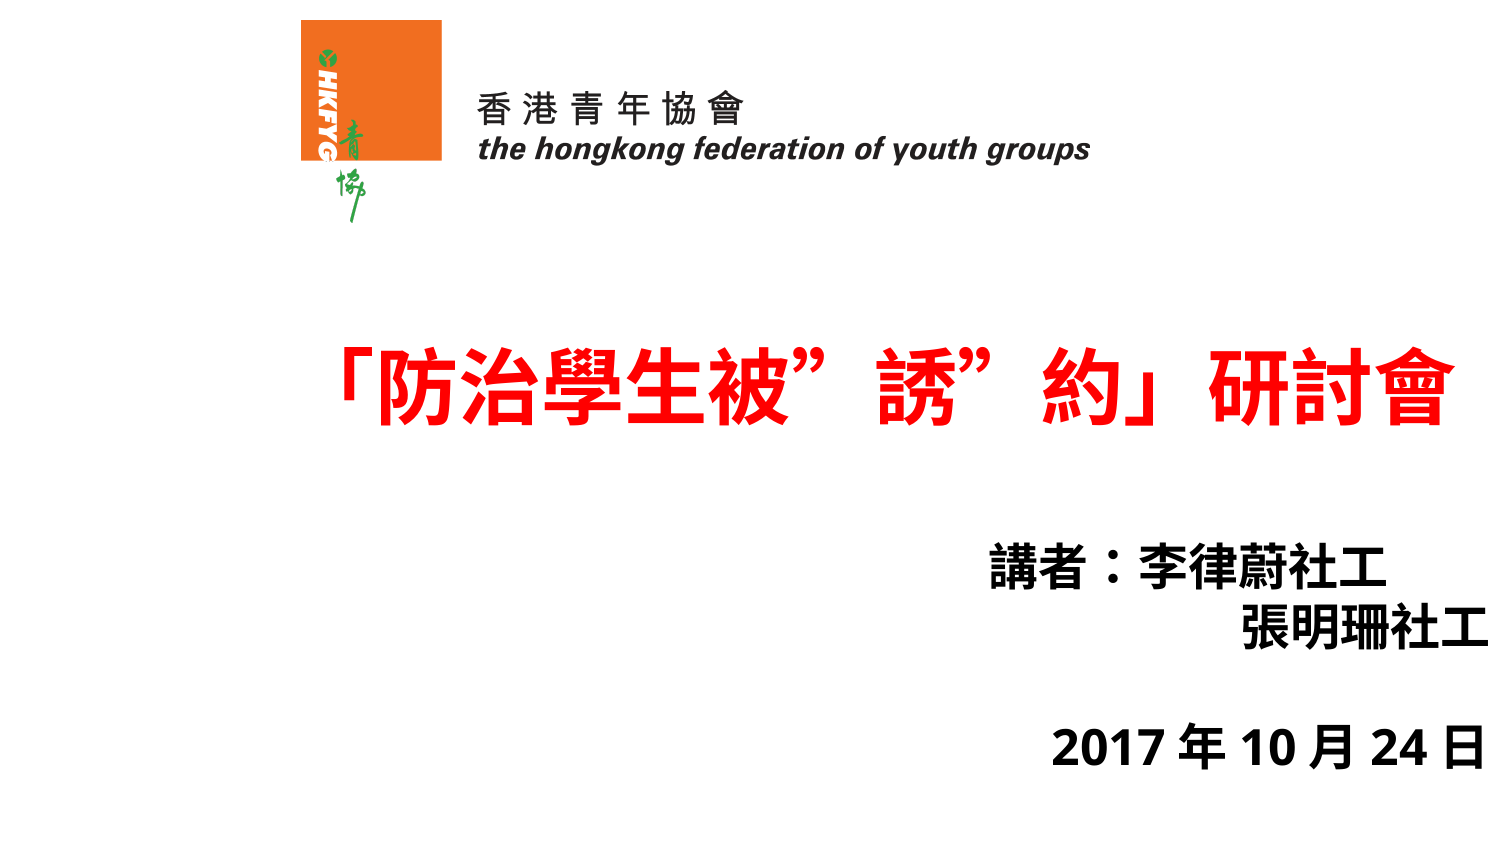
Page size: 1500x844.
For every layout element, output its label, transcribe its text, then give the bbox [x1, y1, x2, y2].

text_box 「防治學生被”誘”約」研討會 [276, 327, 1492, 443]
text_box 講者：李律蔚社工 張明珊社工 2017年10月24日 [754, 528, 1500, 783]
picture [301, 20, 1090, 223]
